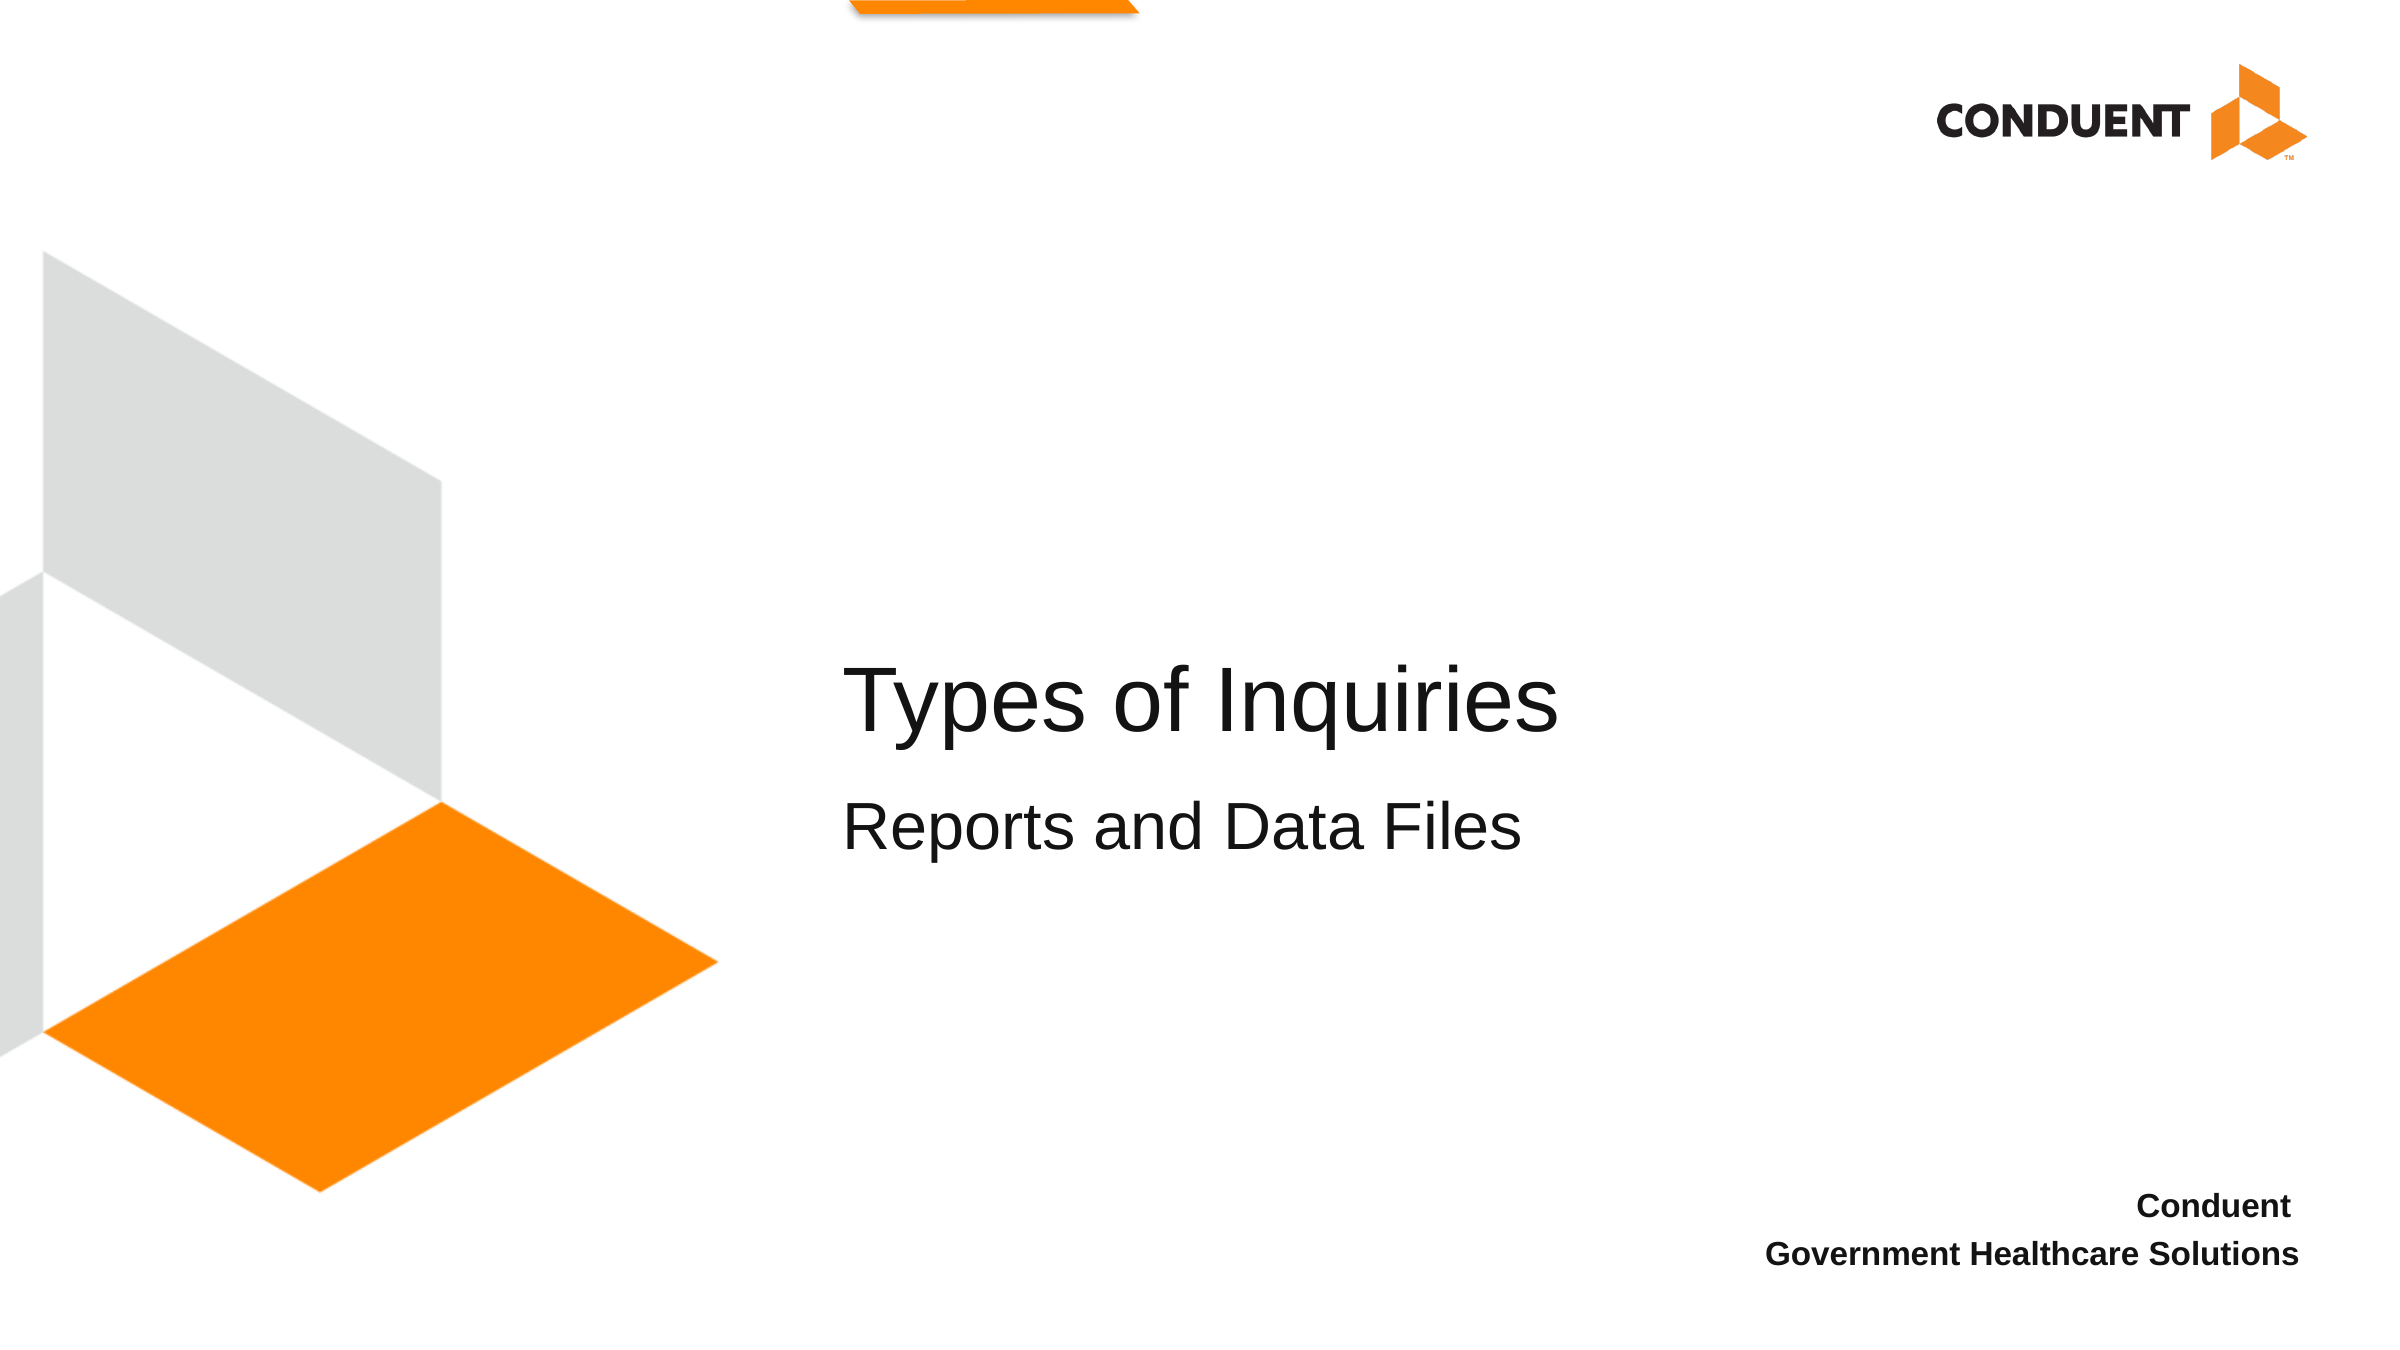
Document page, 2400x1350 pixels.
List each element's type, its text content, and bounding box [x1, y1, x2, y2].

title Types of Inquiries Reports and Data Files [827, 310, 1977, 984]
list Conduent Government Healthcare Solutions [1412, 1176, 2316, 1296]
